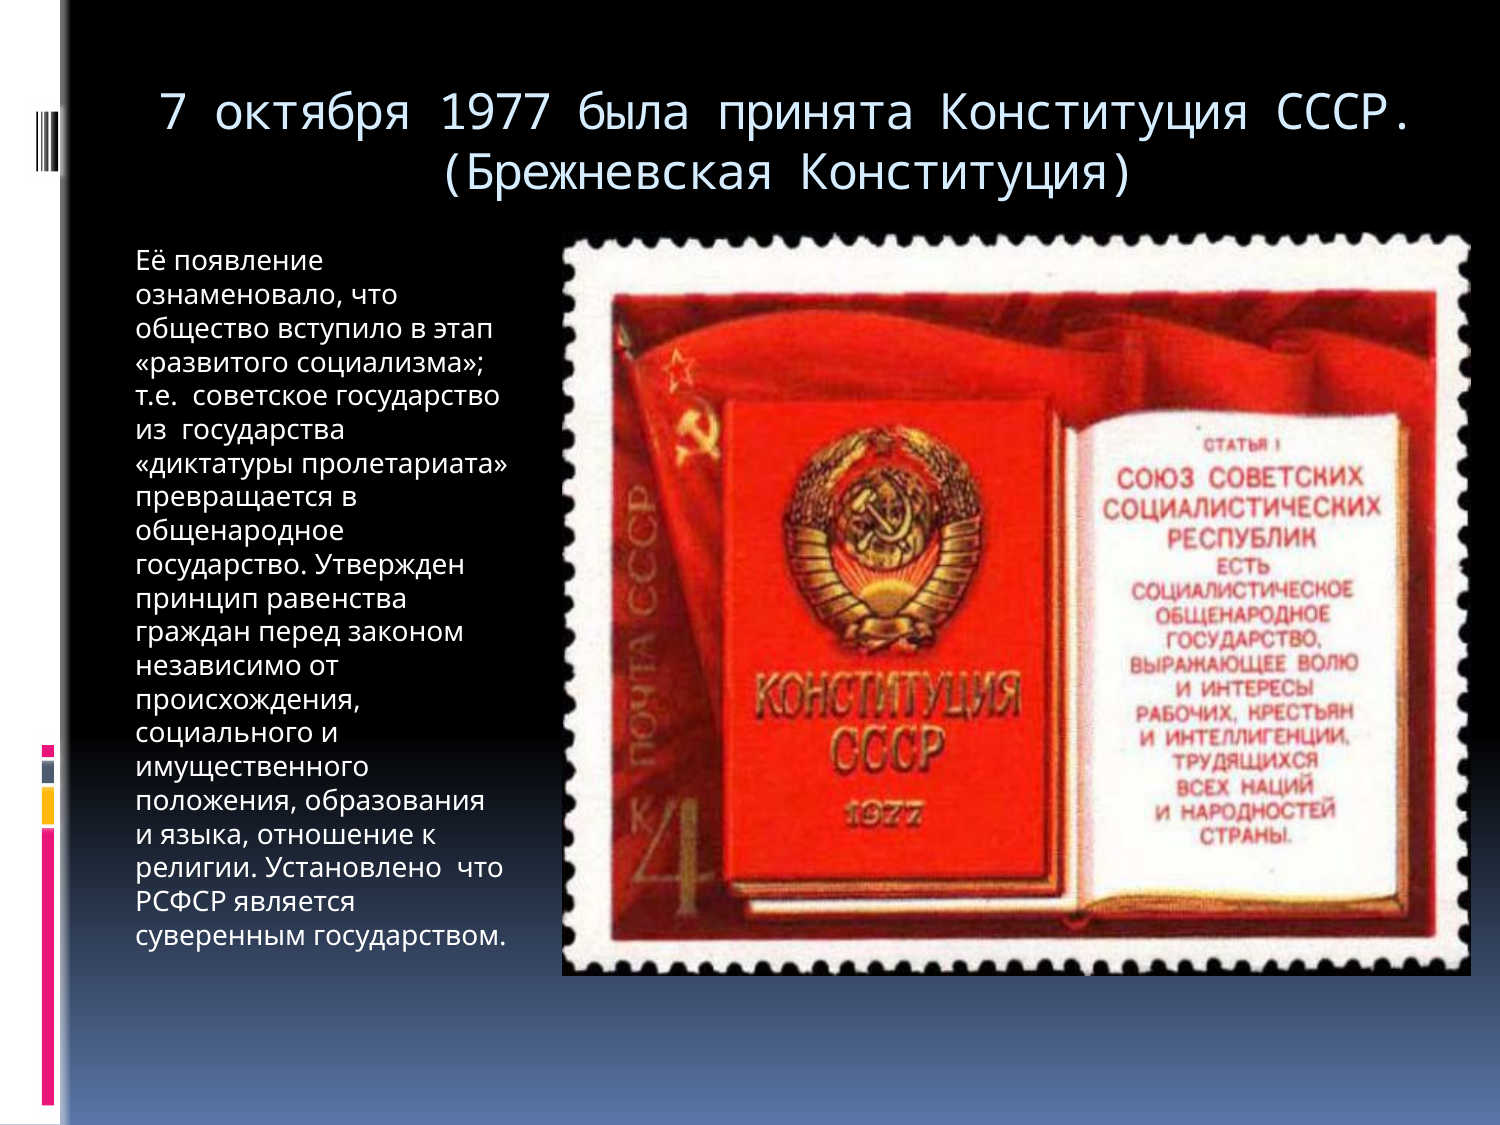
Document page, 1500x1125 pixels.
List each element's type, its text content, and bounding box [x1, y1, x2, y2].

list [561, 231, 1471, 977]
title 7 октября 1977 была принята Конституция СССР. (Брежневская Конституция) [112, 44, 1463, 236]
list Её появление ознаменовало, что общество вступило в этап «развитого социализма»; т.е. советское государство из государства «диктатуры пролетариата» превращается в общенародное государство. Утвержден принцип равенства граждан перед законом независимо от происхождения, социального и имущественного положения, образования и языка, отношение к религии. Установлено что РСФСР является суверенным государством. [112, 235, 525, 986]
